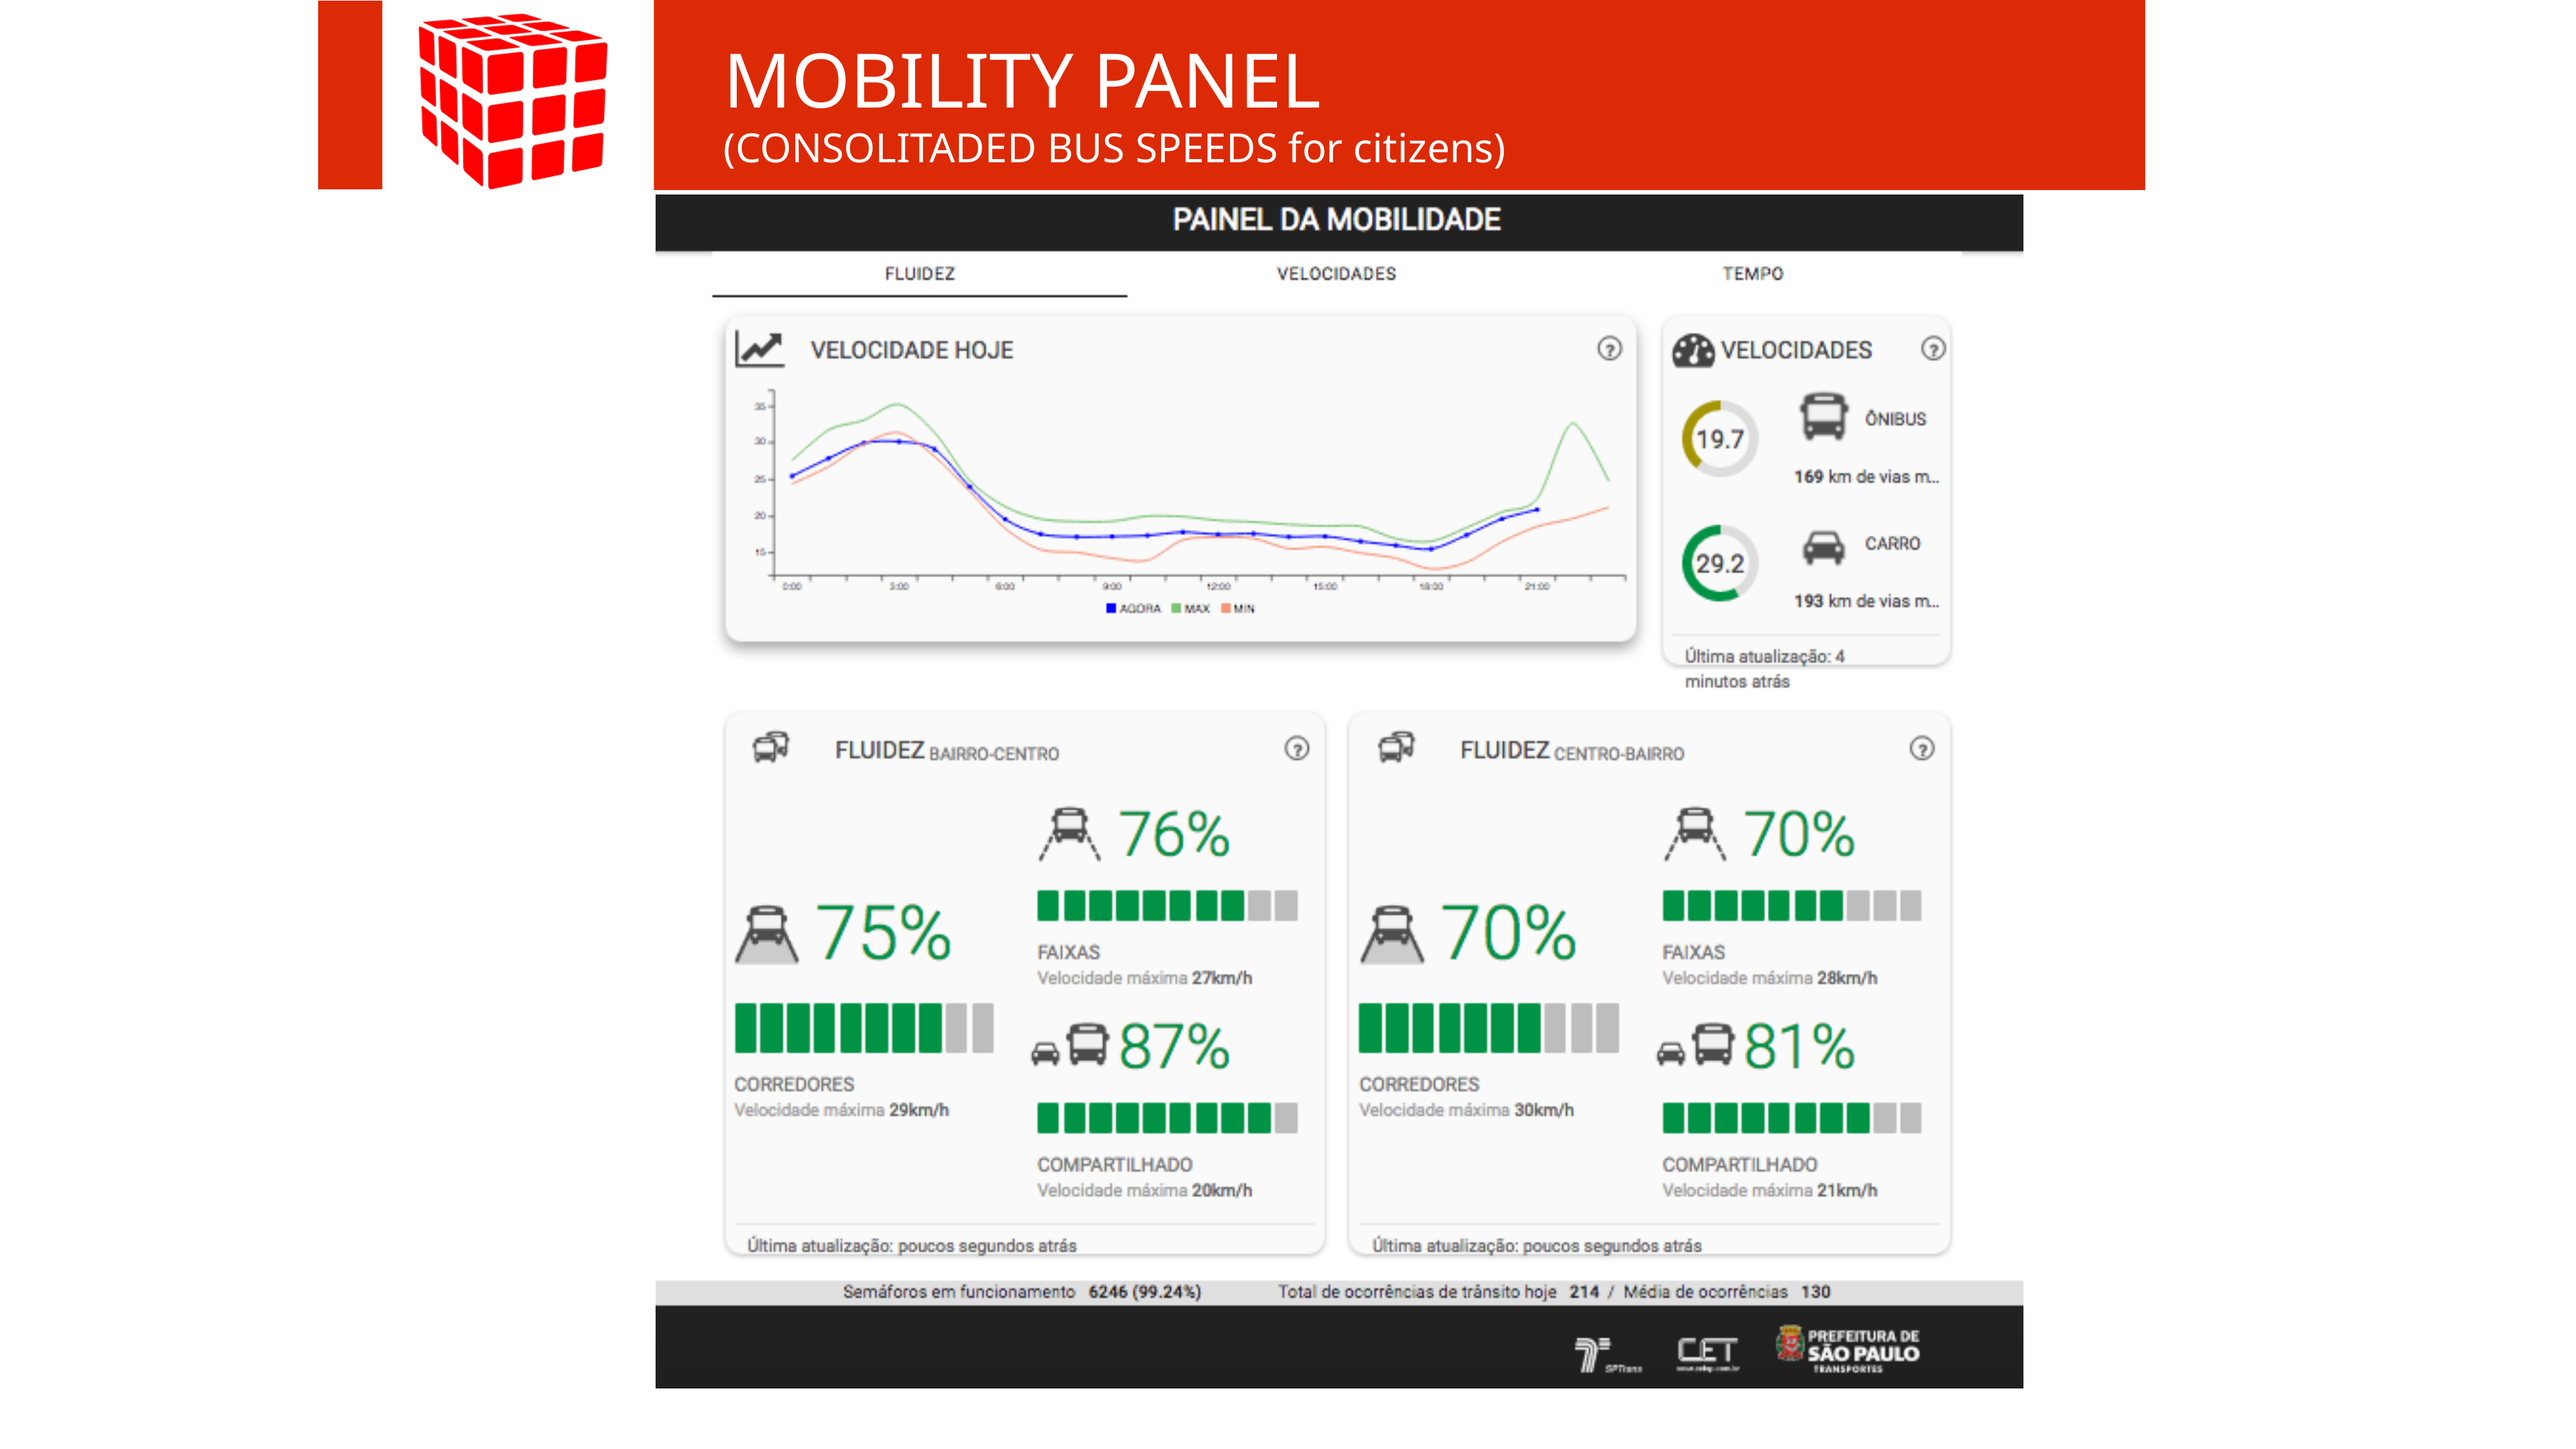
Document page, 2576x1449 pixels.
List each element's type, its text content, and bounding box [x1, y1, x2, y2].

text_box MOBILITY PANEL (CONSOLITADED BUS SPEEDS for citizens) [715, 24, 2083, 178]
picture [419, 13, 609, 190]
picture [655, 194, 2023, 1389]
text_box [654, 0, 2146, 191]
text_box [318, 1, 383, 189]
